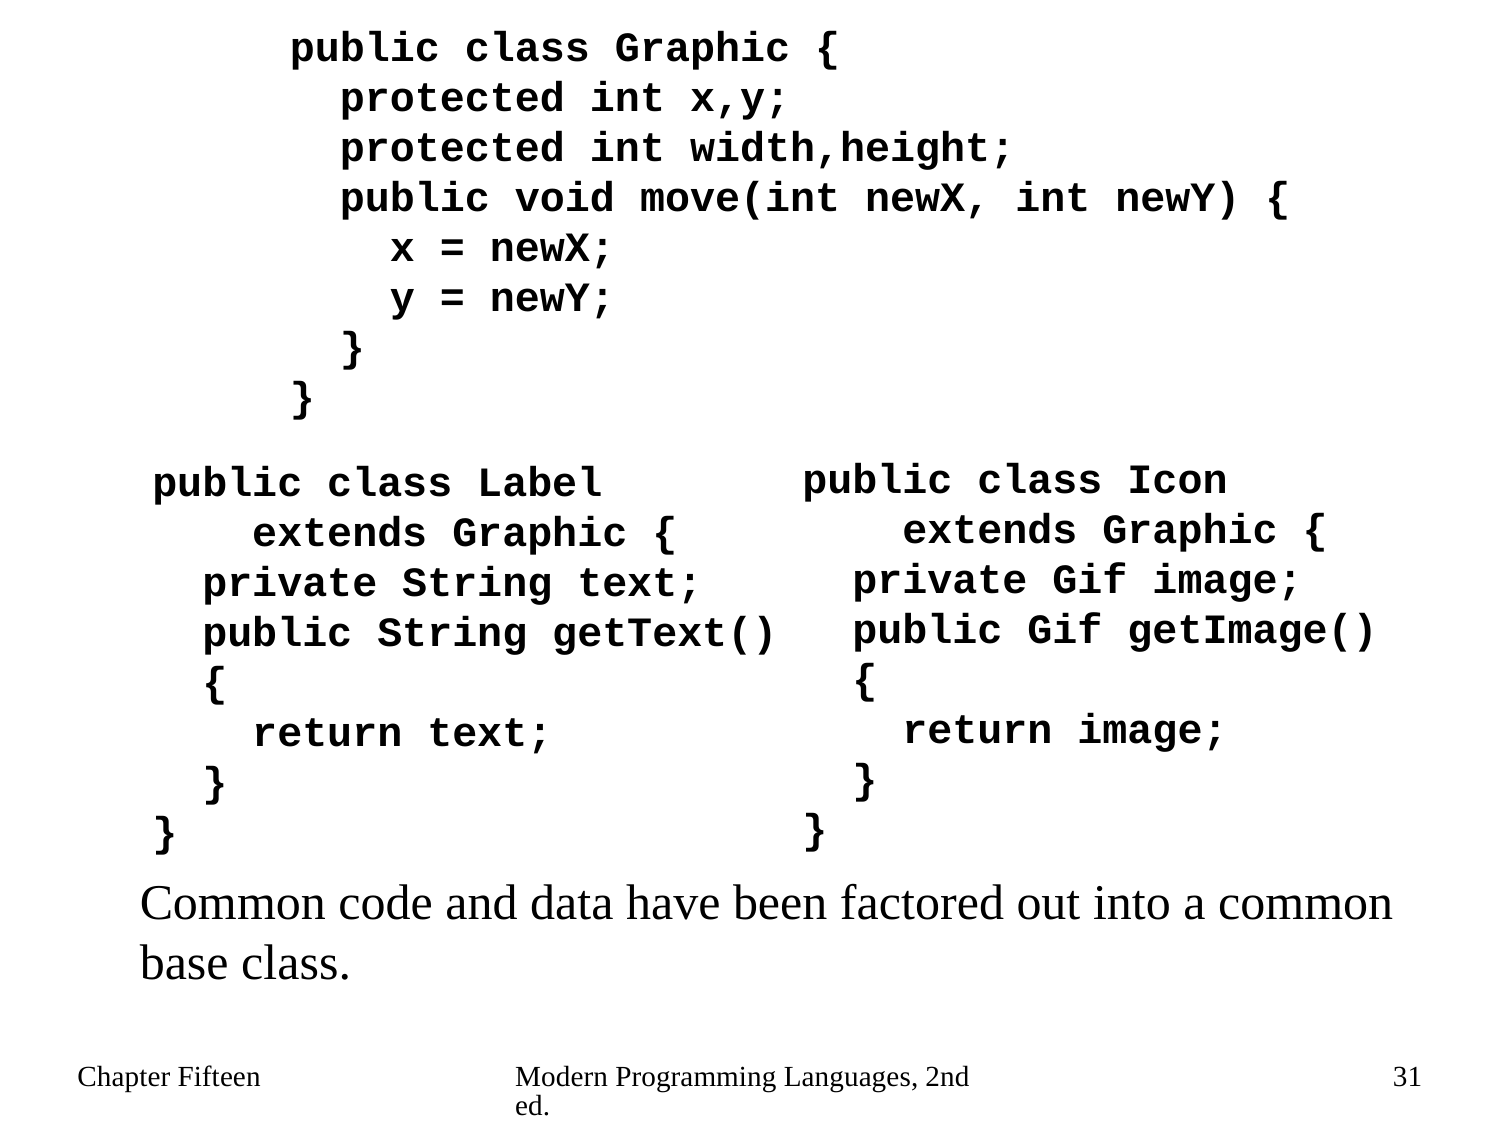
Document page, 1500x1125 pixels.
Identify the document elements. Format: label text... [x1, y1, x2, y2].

slide_number Chapter Fifteen [62, 1036, 401, 1113]
text_box public class Icon extends Graphic { private Gif image; public Gif getImage() { return image; } } [787, 444, 1450, 860]
text_box public class Graphic { protected int x,y; protected int width,height; public void move(int newX, int newY) { x = newX; y = newY; } } [275, 12, 1450, 428]
footer Modern Programming Languages, 2nd ed. [499, 1036, 1001, 1113]
slide_number 31 [1124, 1036, 1438, 1113]
text_box public class Label extends Graphic { private String text; public String getText() { return text; } } [137, 447, 888, 862]
text_box Common code and data have been factored out into a common base class. [125, 862, 1450, 998]
